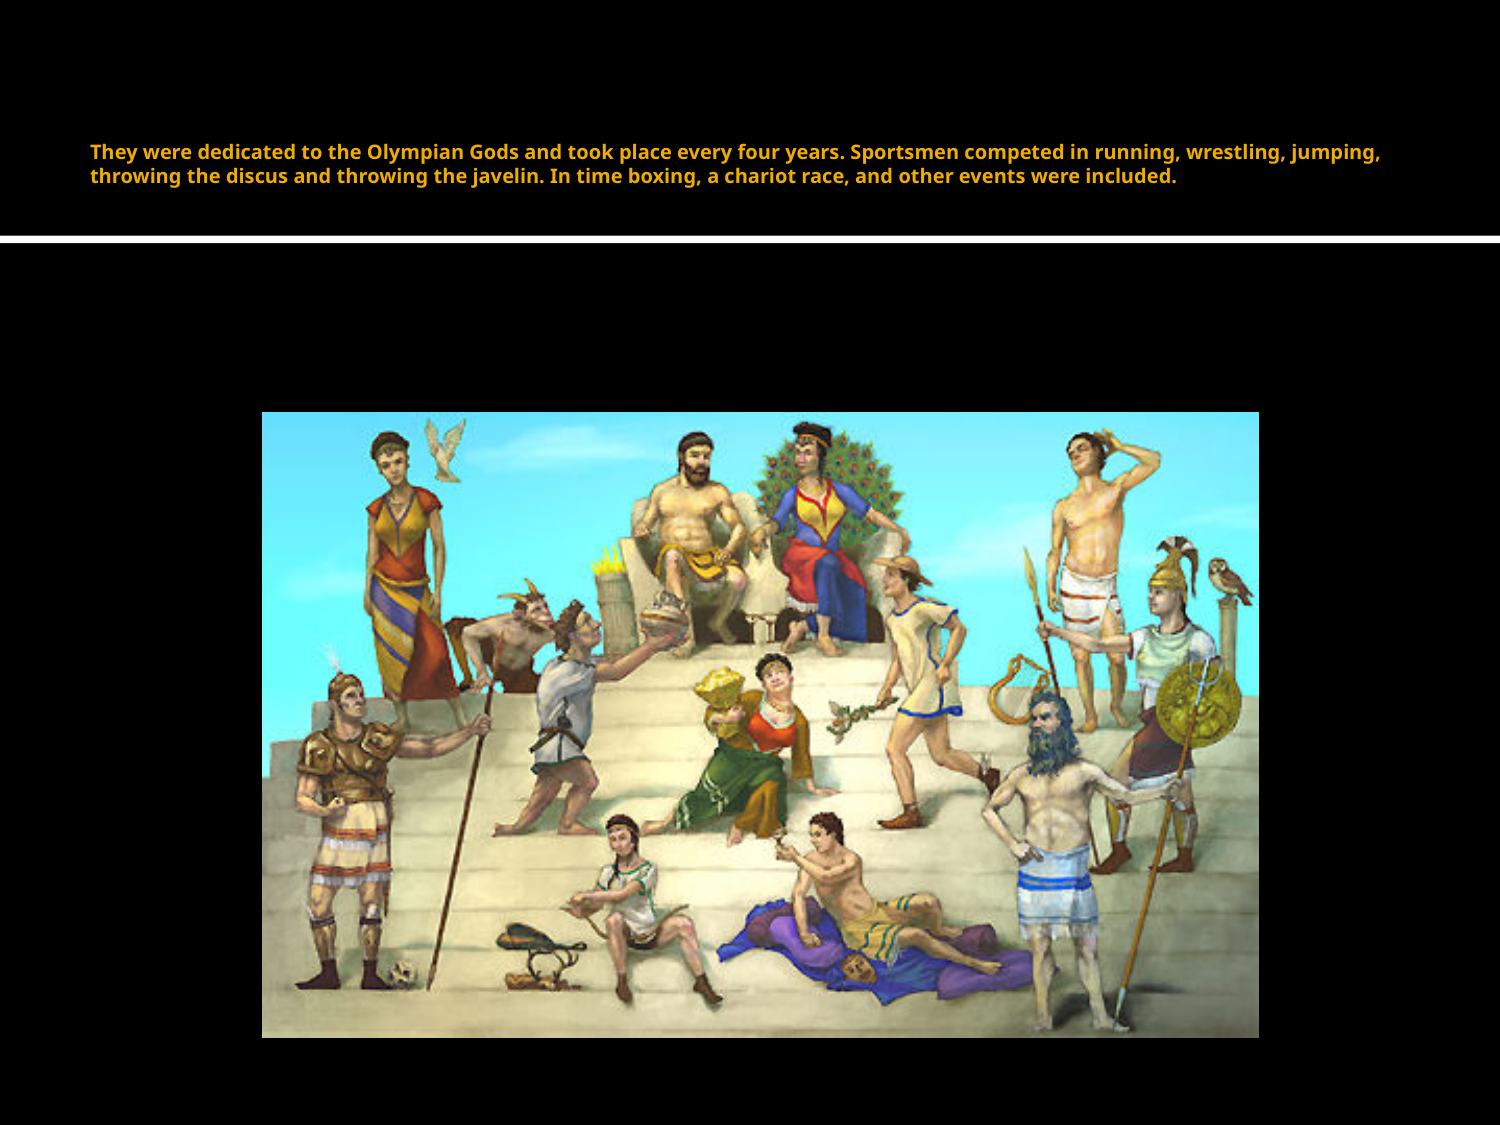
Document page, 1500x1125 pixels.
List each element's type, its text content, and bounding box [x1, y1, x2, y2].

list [262, 412, 1259, 1038]
title They were dedicated to the Olympian Gods and took place every four years. Sportsmen competed in running, wrestling, jumping, throwing the discus and throwing the javelin. In time boxing, a chariot race, and other events were included. [75, 25, 1425, 231]
